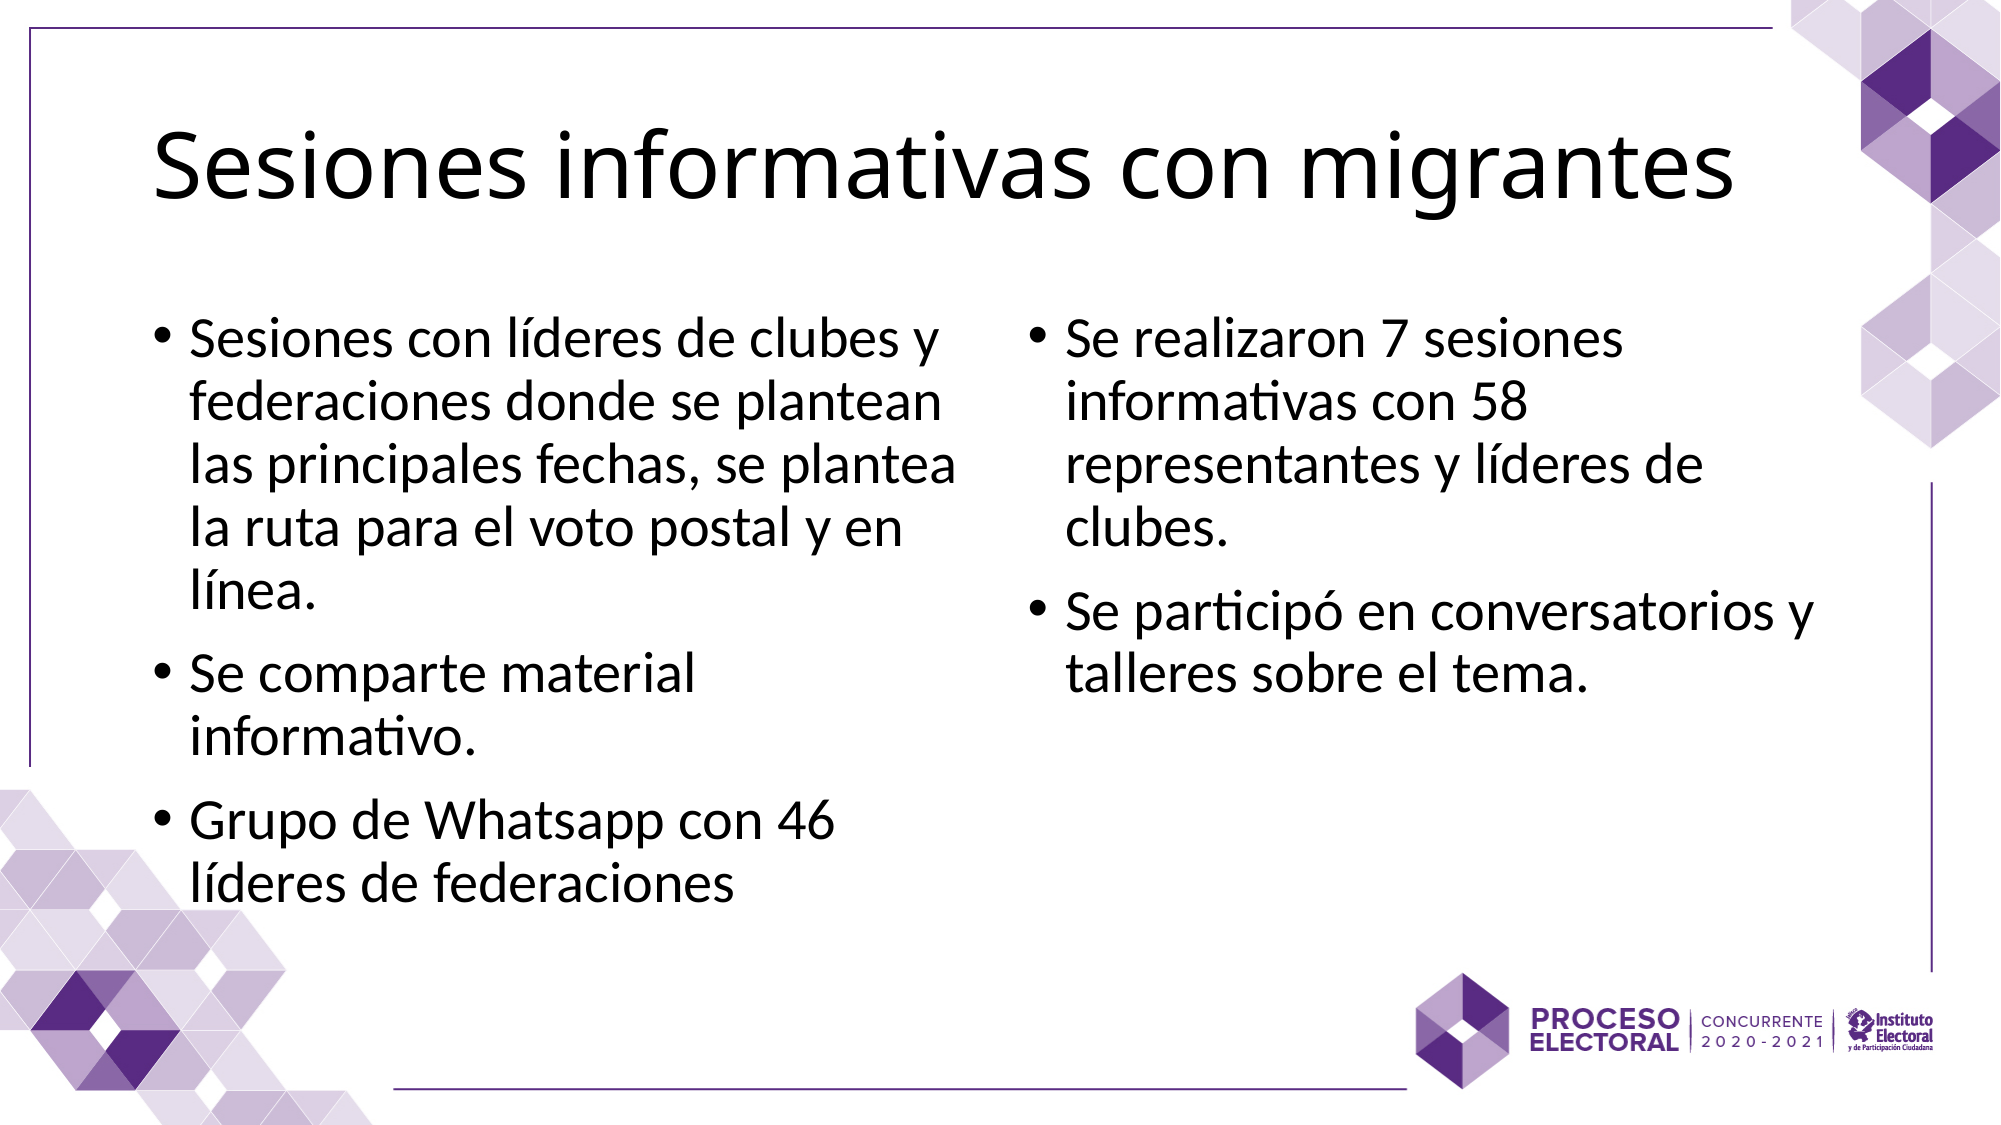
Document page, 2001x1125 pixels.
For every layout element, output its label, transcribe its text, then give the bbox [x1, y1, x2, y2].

picture [0, 0, 2001, 1125]
list Se realizaron 7 sesiones informativas con 58 representantes y líderes de clubes. Se participó en conversatorios y talleres sobre el tema. [1012, 299, 1863, 1014]
title Sesiones informativas con migrantes [137, 59, 1863, 278]
list Sesiones con líderes de clubes y federaciones donde se plantean las principales fechas, se plantea la ruta para el voto postal y en línea. Se comparte material informativo. Grupo de Whatsapp con 46 líderes de federaciones [137, 299, 988, 1014]
